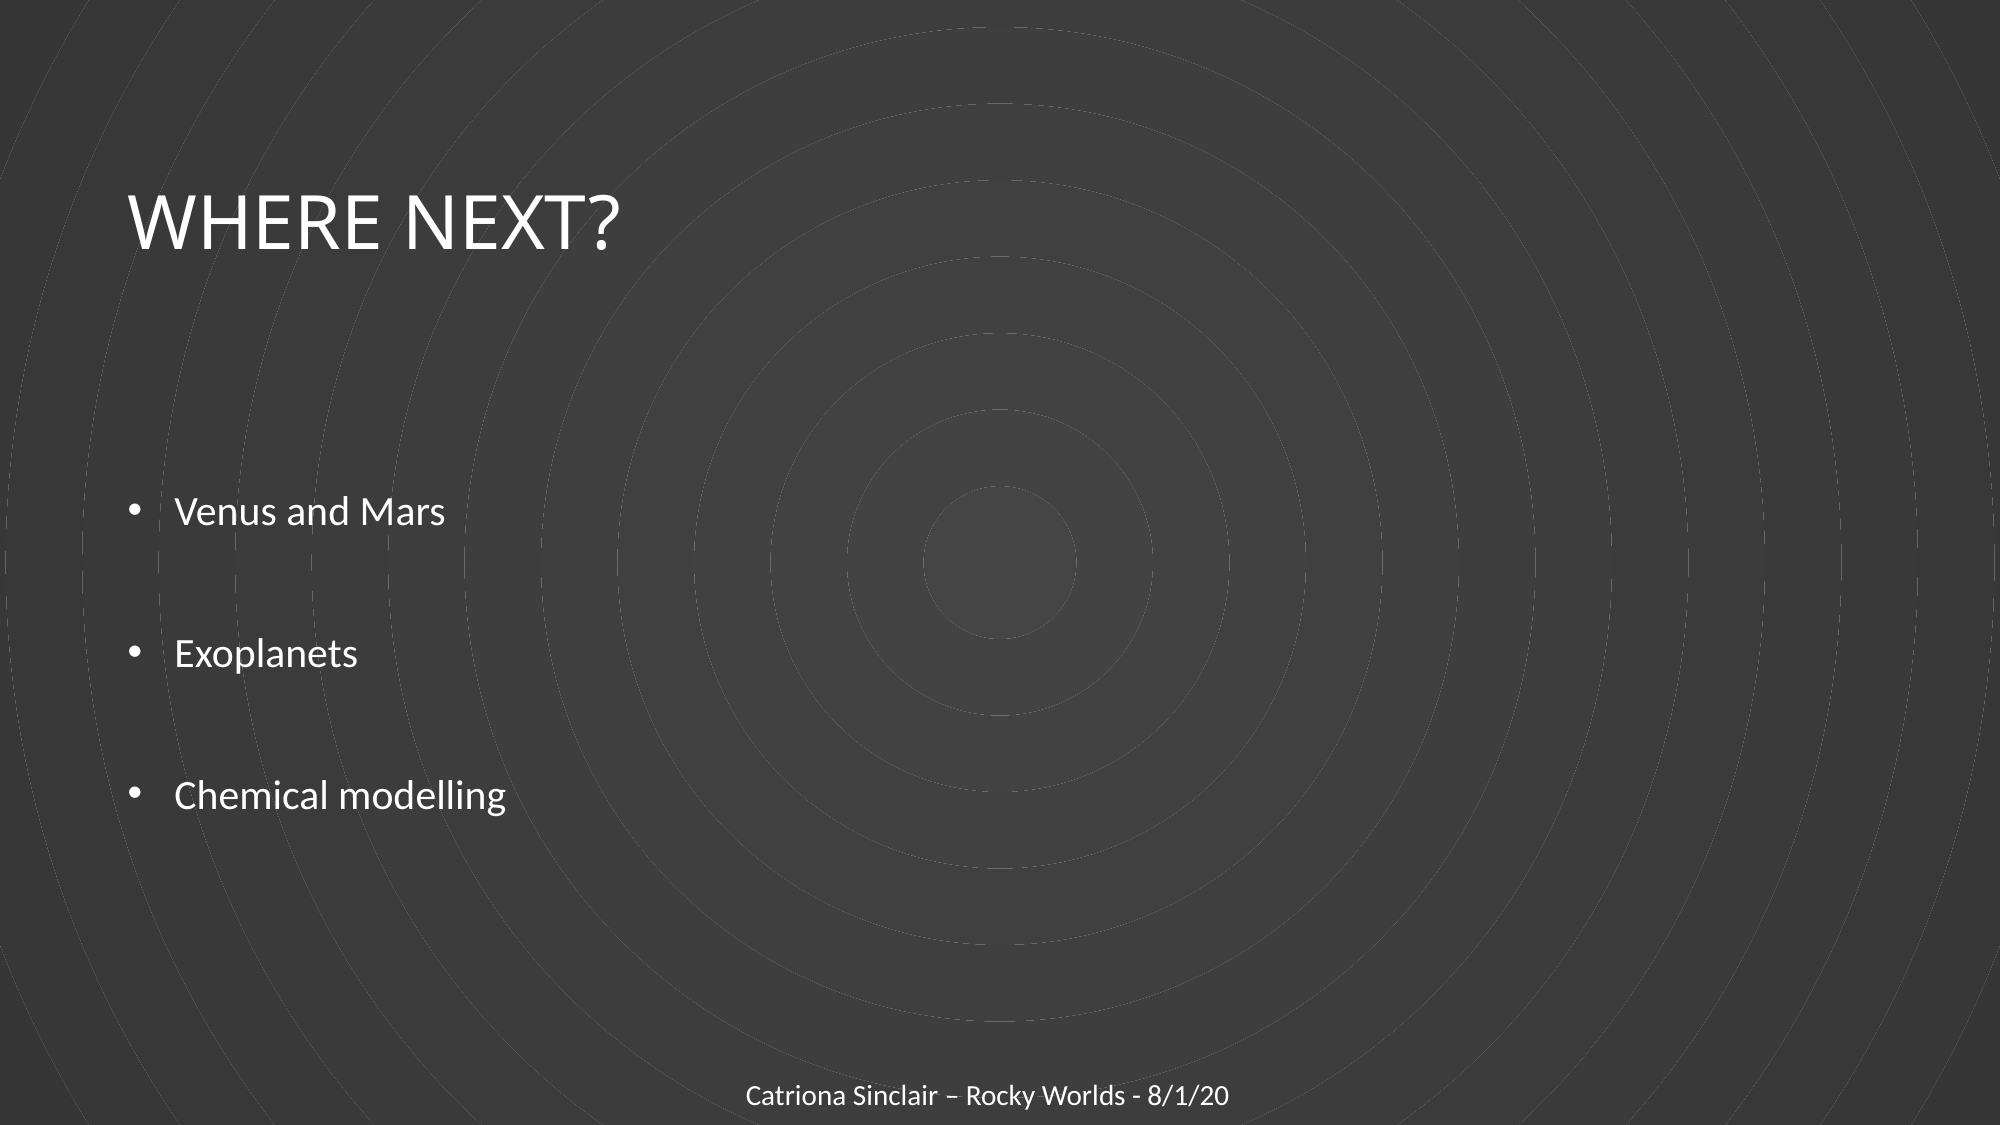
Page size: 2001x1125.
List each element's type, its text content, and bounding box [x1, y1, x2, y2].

title Where next? [112, 99, 1775, 339]
footer Catriona Sinclair – Rocky Worlds - 8/1/20 [730, 1062, 1270, 1125]
list Venus and Mars Exoplanets Chemical modelling [112, 351, 1775, 950]
